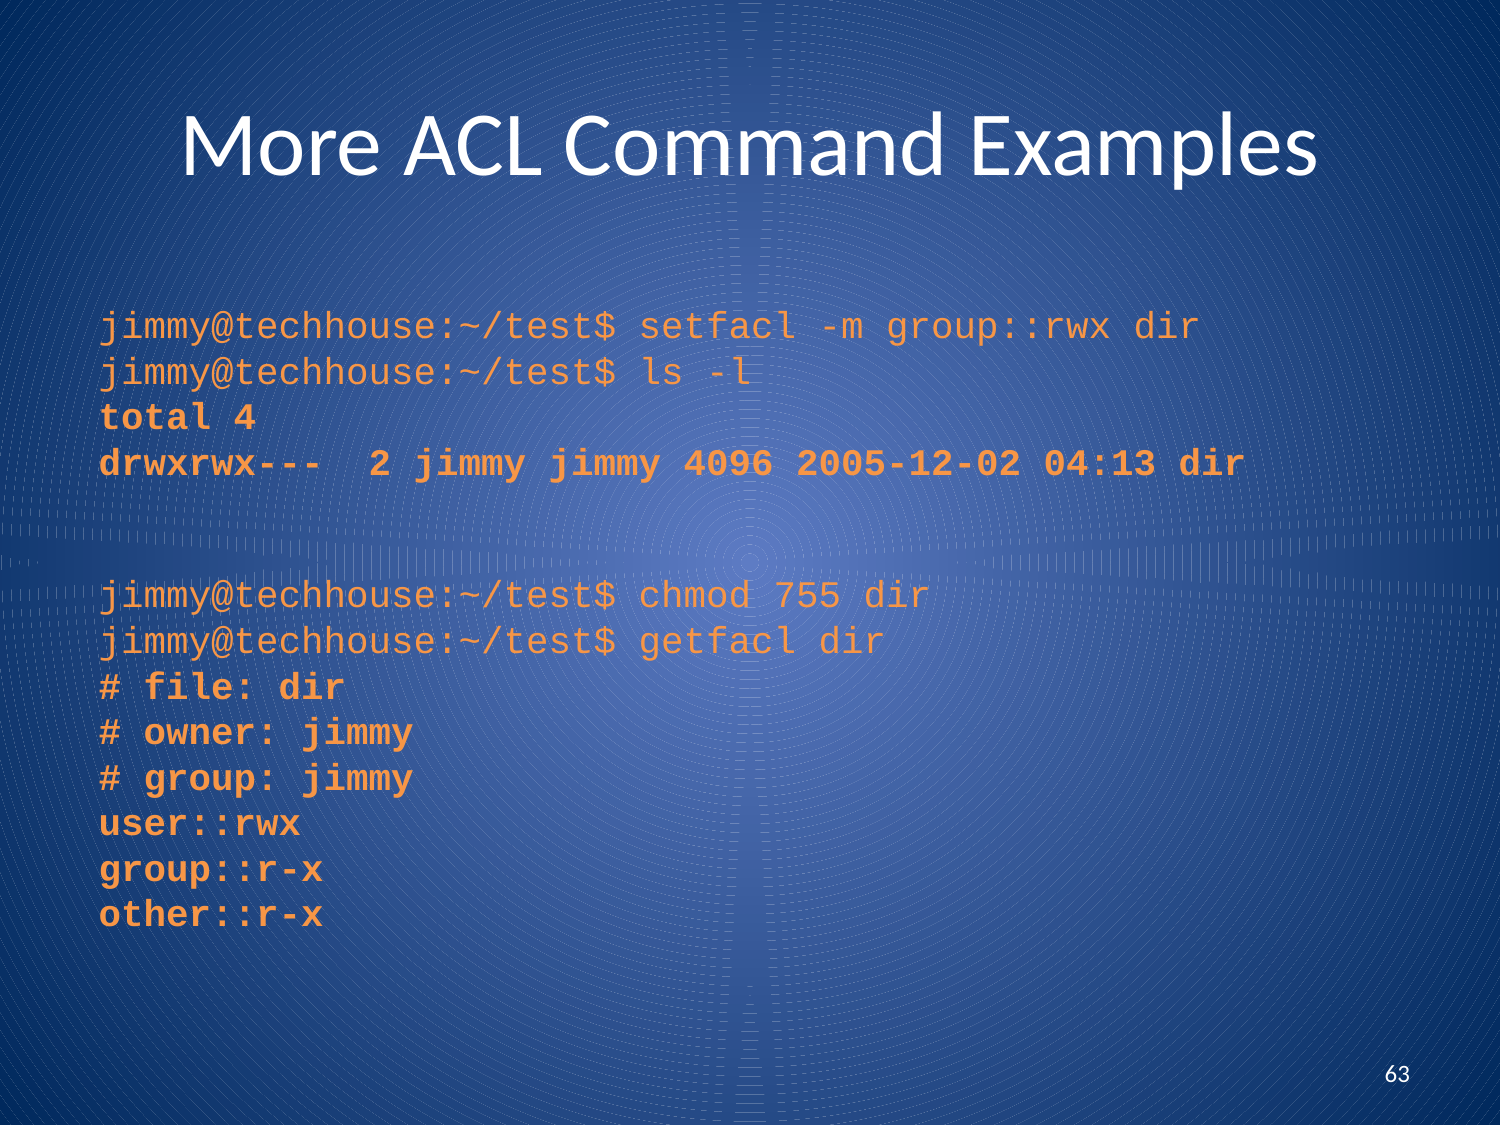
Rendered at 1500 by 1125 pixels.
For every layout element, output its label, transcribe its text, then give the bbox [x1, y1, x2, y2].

title More ACL Command Examples [74, 37, 1426, 241]
text_box jimmy@techhouse:~/test$ setfacl -m group::rwx dir jimmy@techhouse:~/test$ ls -l total 4 drwxrwx--- 2 jimmy jimmy 4096 2005-12-02 04:13 dir jimmy@techhouse:~/test$ chmod 755 dir jimmy@techhouse:~/test$ getfacl dir # file: dir # owner: jimmy # group: jimmy user::rwx group::r-x other::r-x [98, 304, 1309, 980]
slide_number 63 [1074, 1042, 1425, 1103]
